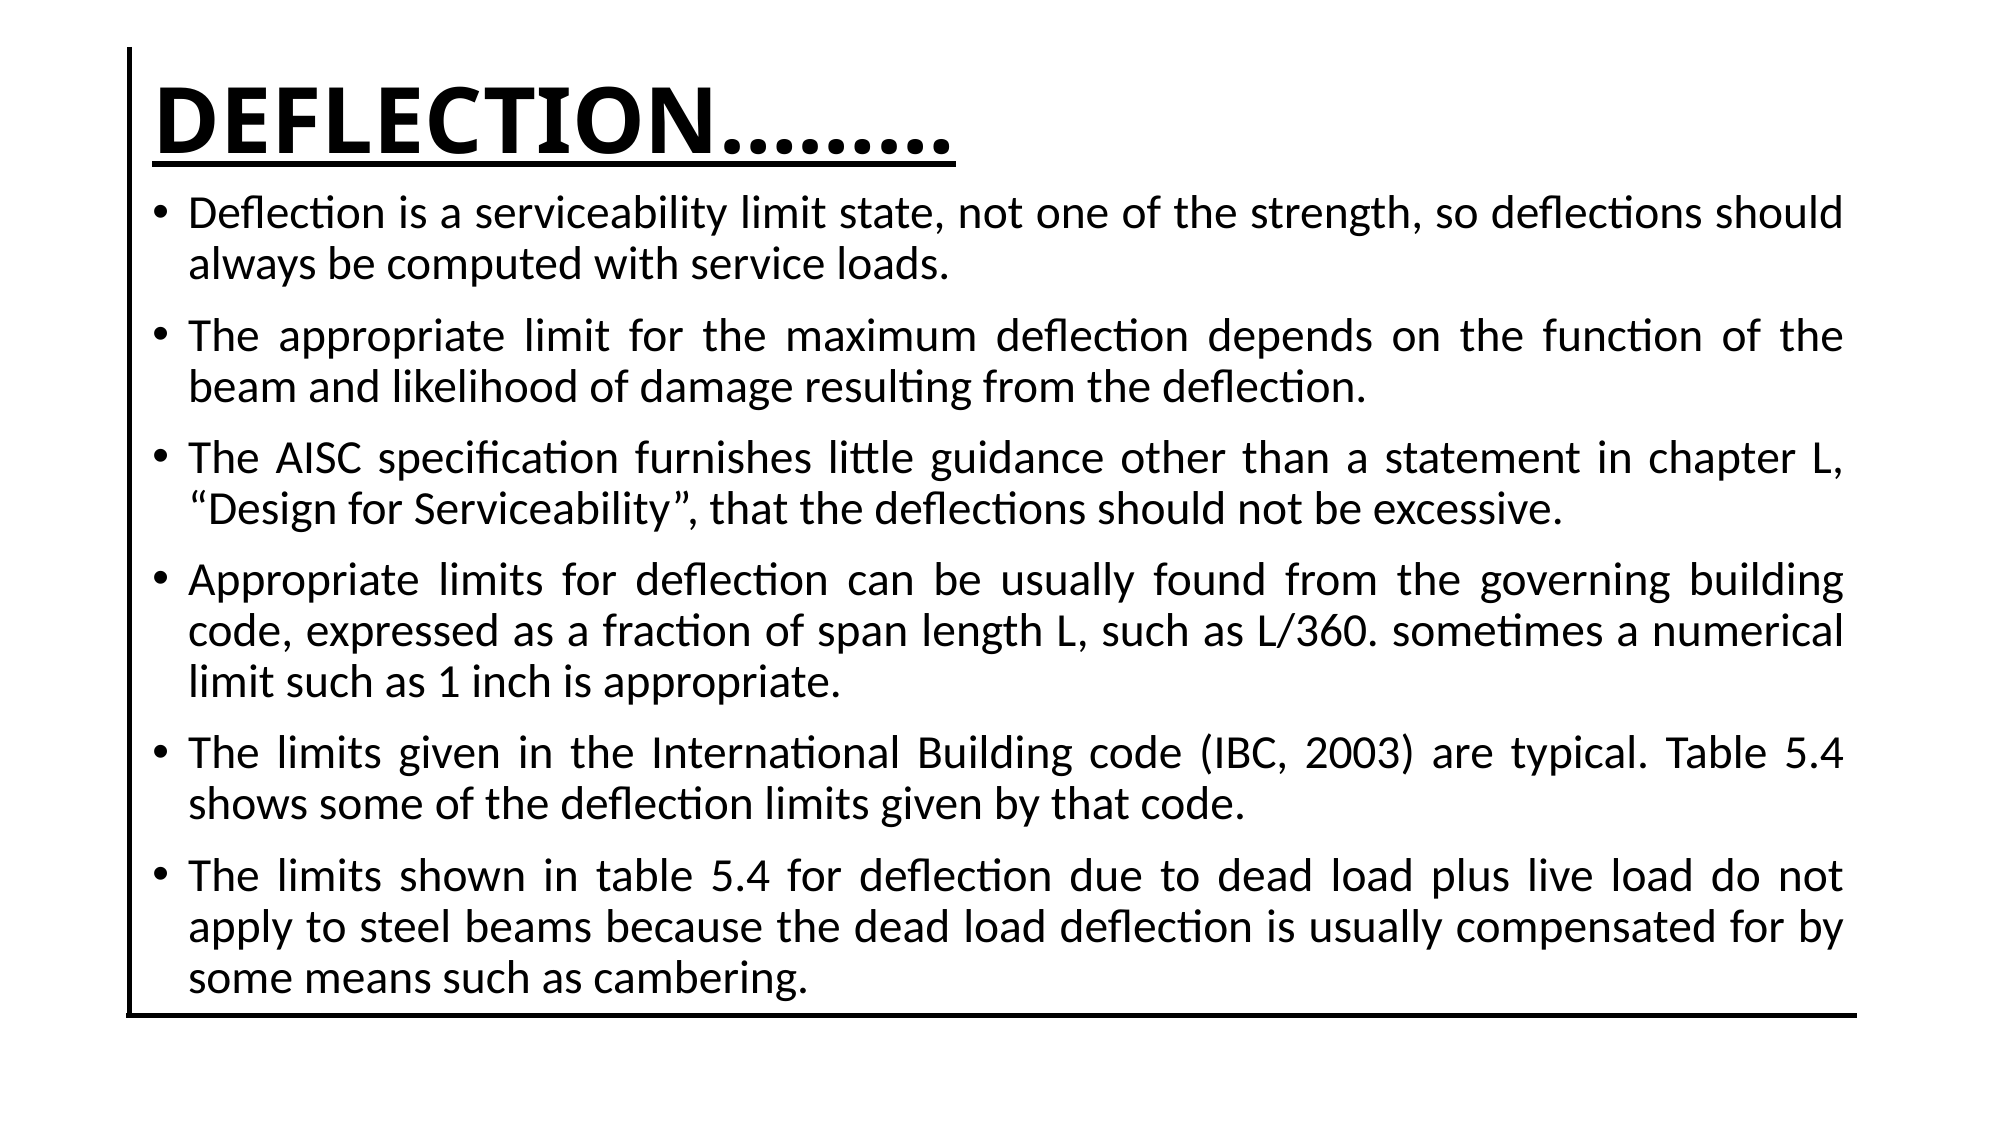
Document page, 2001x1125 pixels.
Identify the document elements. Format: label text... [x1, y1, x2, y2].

title DEFLECTION……… [137, 15, 1863, 180]
list Deflection is a serviceability limit state, not one of the strength, so deflections should always be computed with service loads. The appropriate limit for the maximum deflection depends on the function of the beam and likelihood of damage resulting from the deflection. The AISC specification furnishes little guidance other than a statement in chapter L, “Design for Serviceability”, that the deflections should not be excessive. Appropriate limits for deflection can be usually found from the governing building code, expressed as a fraction of span length L, such as L/360. sometimes a numerical limit such as 1 inch is appropriate. The limits given in the International Building code (IBC, 2003) are typical. Table 5.4 shows some of the deflection limits given by that code. The limits shown in table 5.4 for deflection due to dead load plus live load do not apply to steel beams because the dead load deflection is usually compensated for by some means such as cambering. [137, 180, 1863, 1016]
